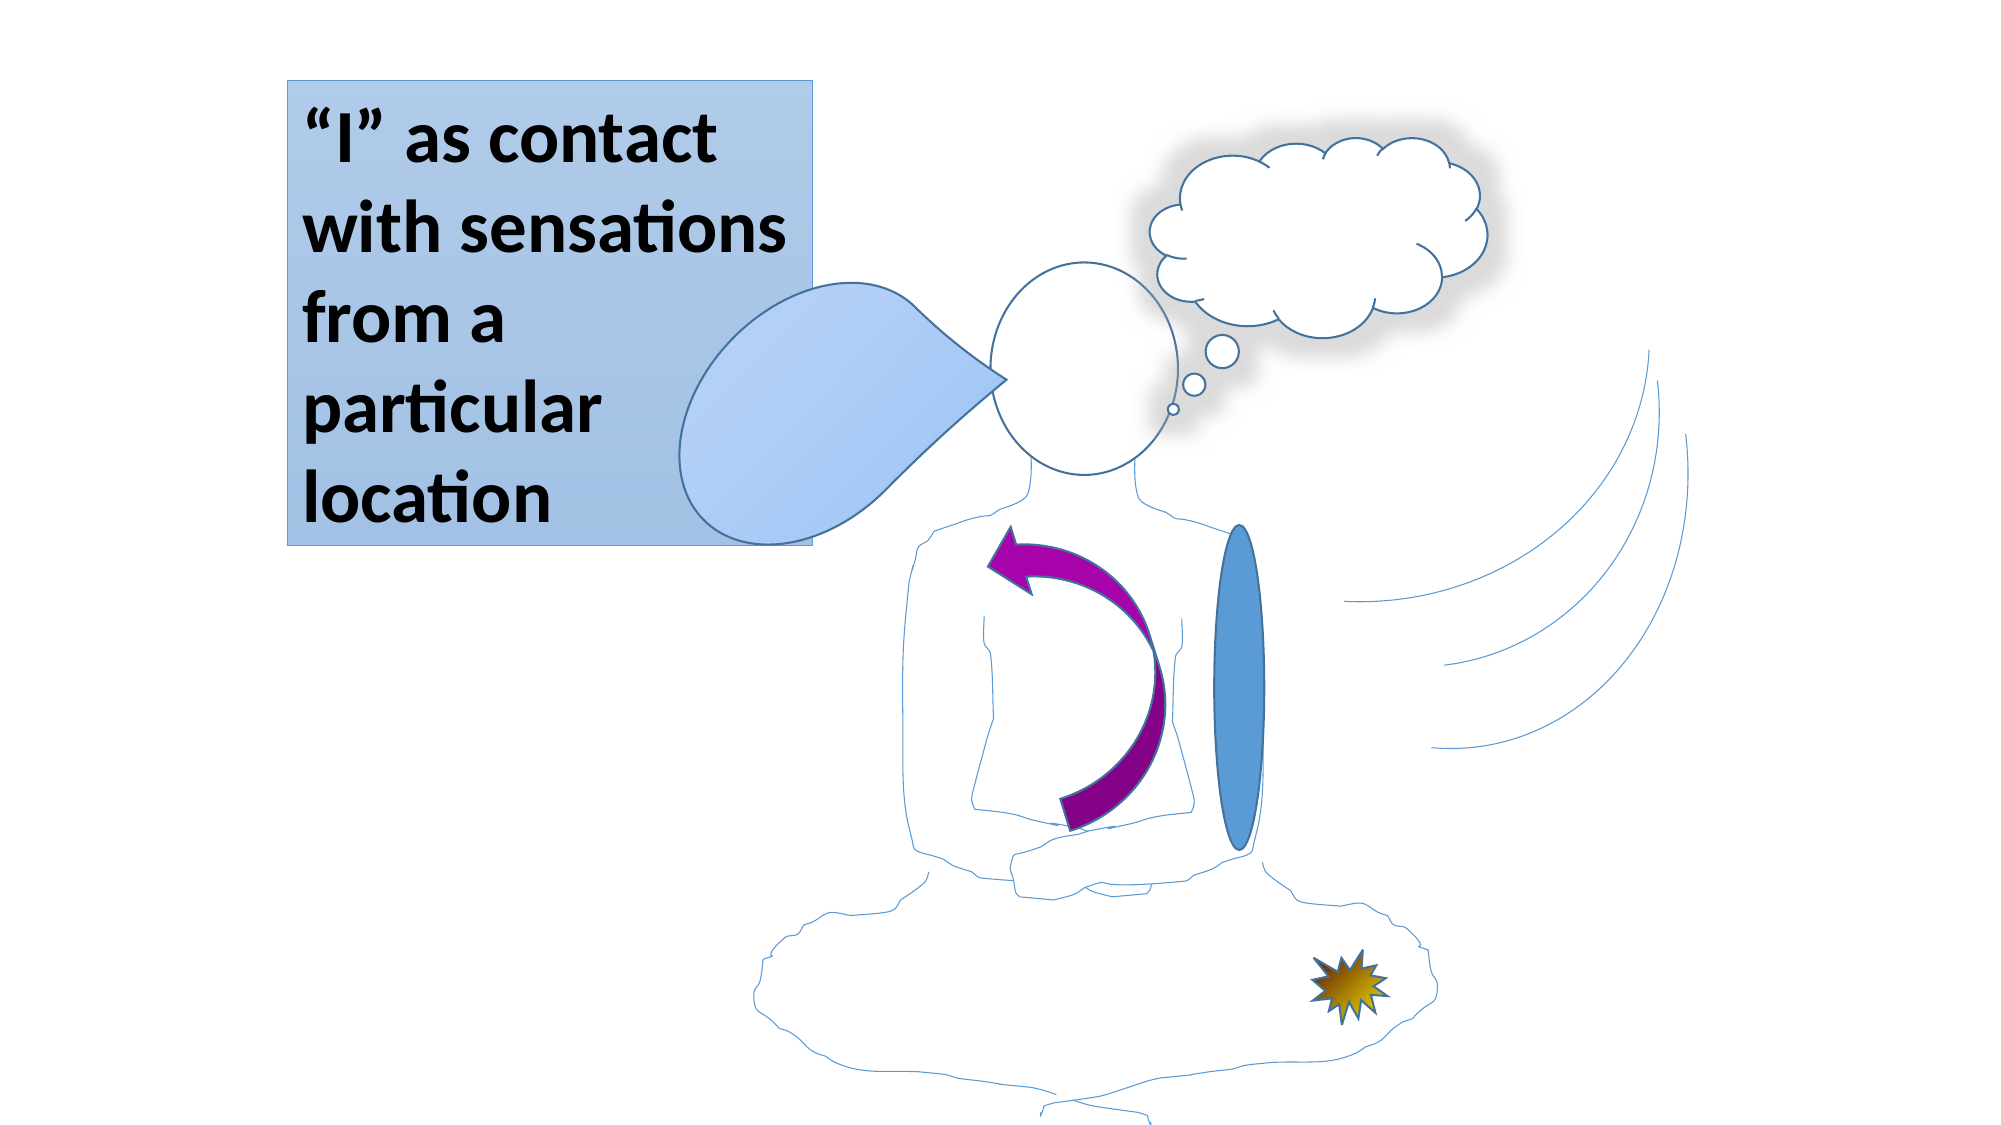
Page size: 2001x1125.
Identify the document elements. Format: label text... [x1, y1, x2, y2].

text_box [753, 262, 1438, 1125]
text_box “I” as contact with sensations from a particular location [287, 80, 813, 546]
text_box [678, 318, 753, 545]
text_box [1064, 69, 1688, 850]
